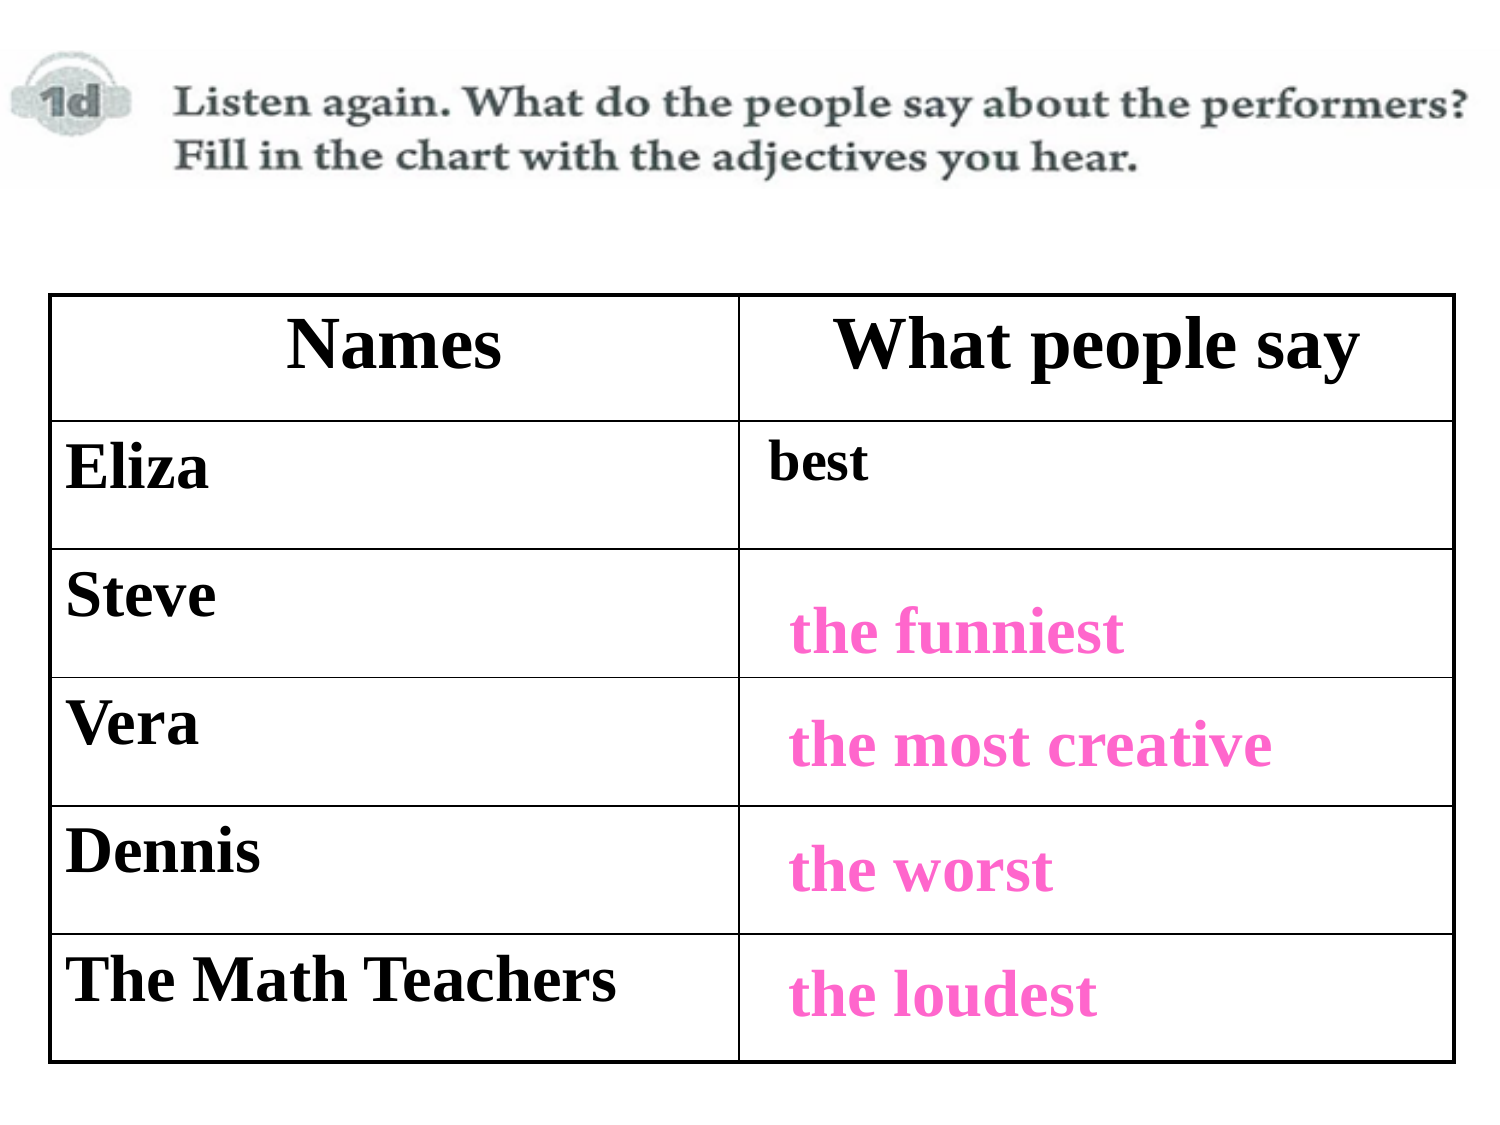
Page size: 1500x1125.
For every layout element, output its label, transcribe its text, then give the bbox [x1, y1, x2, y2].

table_cell Steve [52, 550, 738, 677]
table_header Names [52, 297, 738, 420]
picture [0, 49, 1500, 190]
table_cell [740, 807, 1452, 933]
table_cell Eliza [52, 422, 738, 548]
table_cell [740, 678, 1452, 805]
text_box the worst [773, 817, 1318, 913]
table_cell [740, 550, 1452, 677]
text_box the loudest [773, 942, 1365, 1038]
table_cell Vera [52, 678, 738, 805]
table_header What people say [740, 297, 1452, 420]
table_cell Dennis [52, 807, 738, 933]
table_cell [740, 935, 1452, 1060]
table_cell The Math Teachers [52, 935, 738, 1060]
table_cell best [740, 422, 1452, 548]
text_box the funniest [774, 579, 1319, 675]
text_box the most creative [773, 692, 1436, 788]
